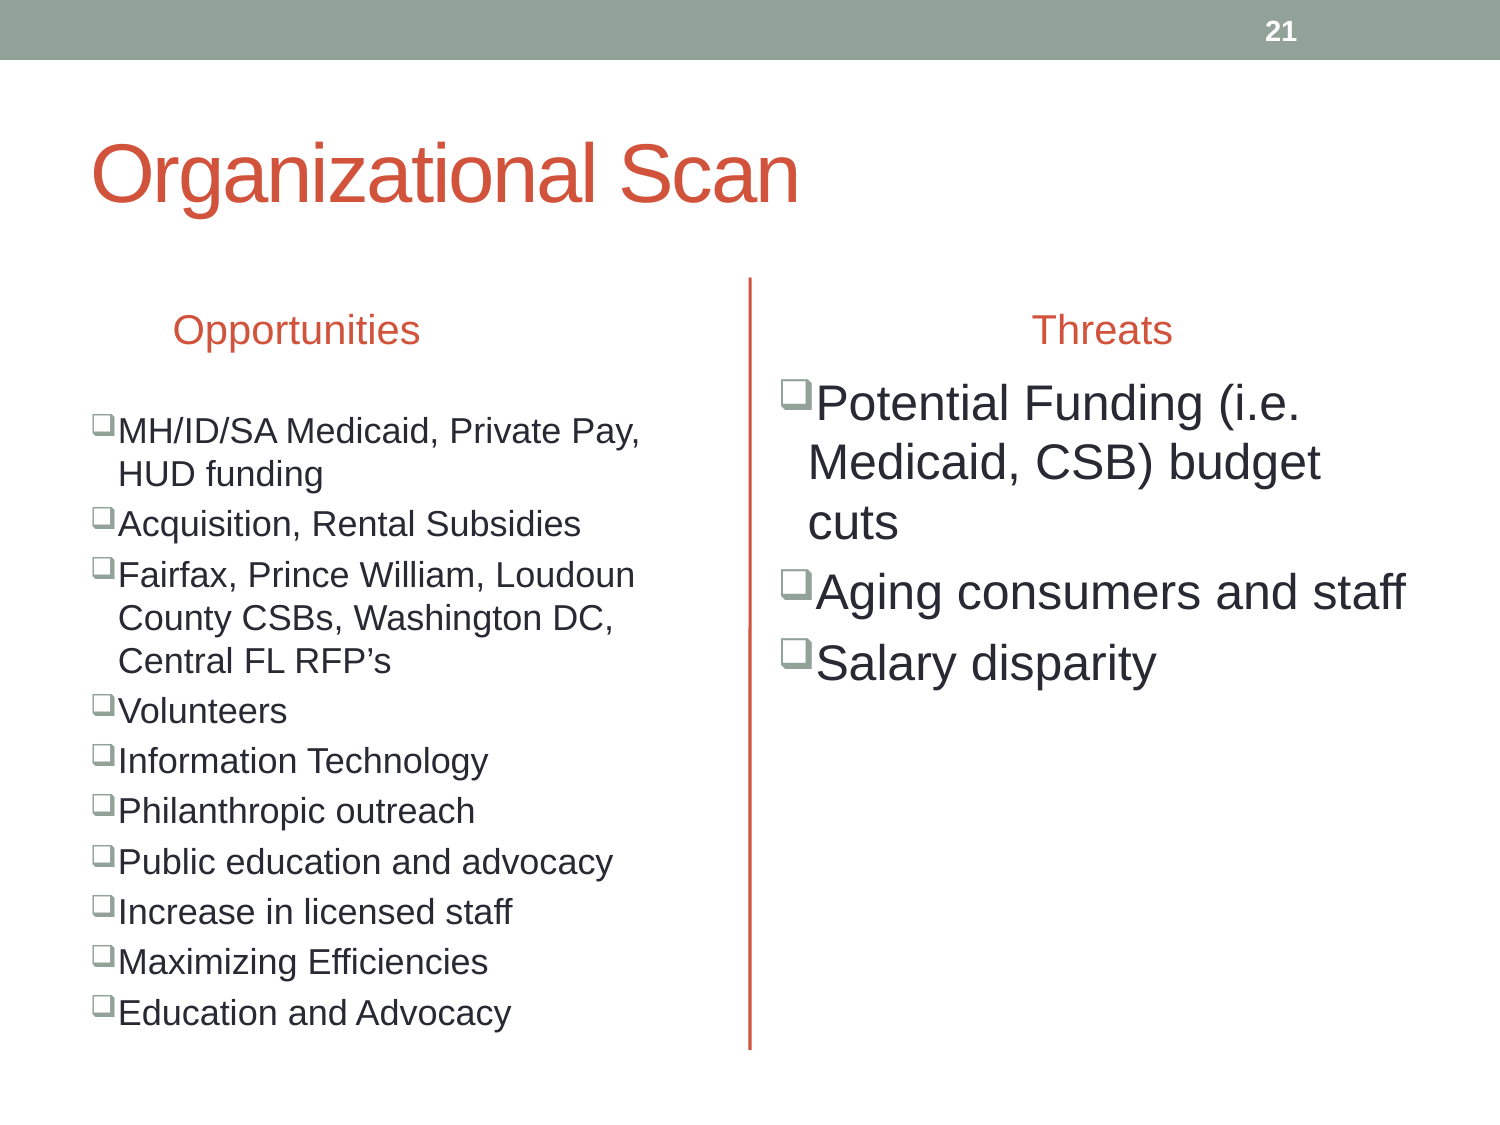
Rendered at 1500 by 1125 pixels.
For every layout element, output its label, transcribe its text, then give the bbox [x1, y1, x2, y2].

list Opportunities [75, 275, 720, 380]
list Threats [780, 275, 1425, 362]
title Organizational Scan [75, 87, 1425, 250]
slide_number 21 [1250, 3, 1425, 57]
list MH/ID/SA Medicaid, Private Pay, HUD funding Acquisition, Rental Subsidies Fairfax, Prince William, Loudoun County CSBs, Washington DC, Central FL RFP’s Volunteers Information Technology Philanthropic outreach Public education and advocacy Increase in licensed staff Maximizing Efficiencies Education and Advocacy [75, 399, 720, 1049]
list Potential Funding (i.e. Medicaid, CSB) budget cuts Aging consumers and staff Salary disparity [762, 362, 1426, 1011]
